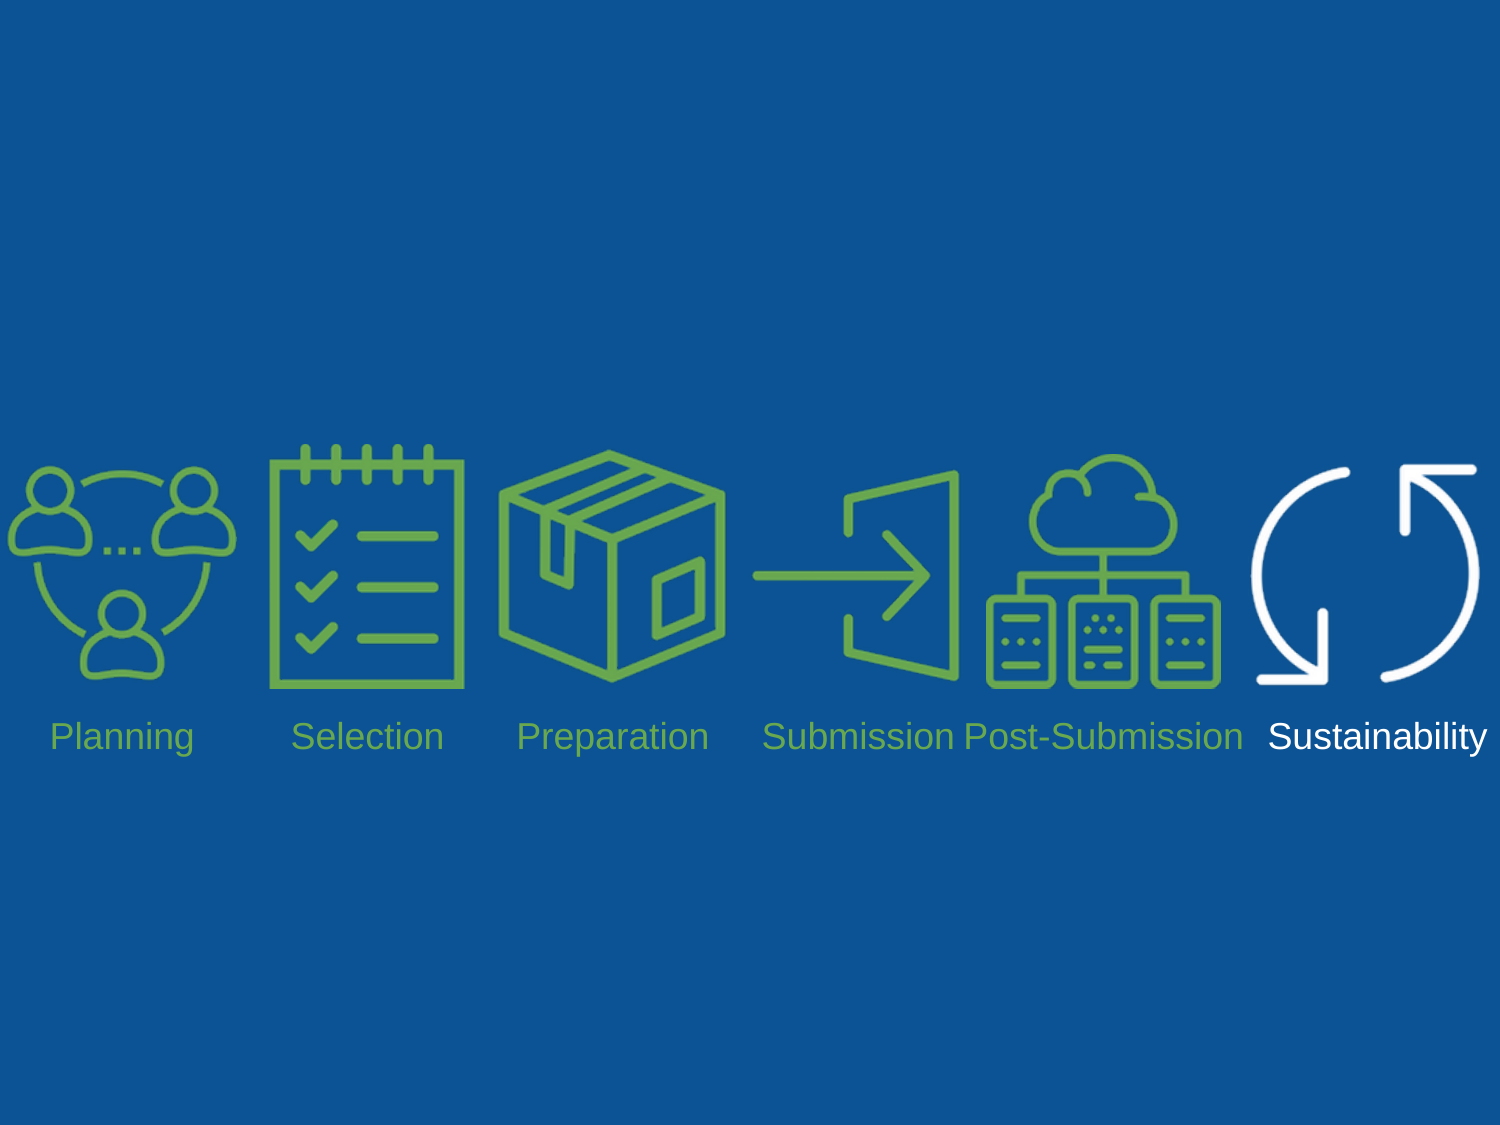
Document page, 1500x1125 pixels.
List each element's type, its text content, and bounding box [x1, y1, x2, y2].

picture [748, 456, 963, 696]
text_box Planning [15, 696, 230, 765]
picture [495, 444, 731, 689]
picture [266, 444, 469, 689]
text_box Submission [741, 696, 976, 765]
text_box Sustainability [1248, 696, 1500, 765]
text_box Selection [260, 696, 475, 765]
picture [4, 461, 240, 689]
picture [1247, 462, 1483, 690]
picture [986, 454, 1222, 689]
text_box Post-Submission [976, 696, 1248, 765]
text_box Preparation [495, 696, 730, 765]
